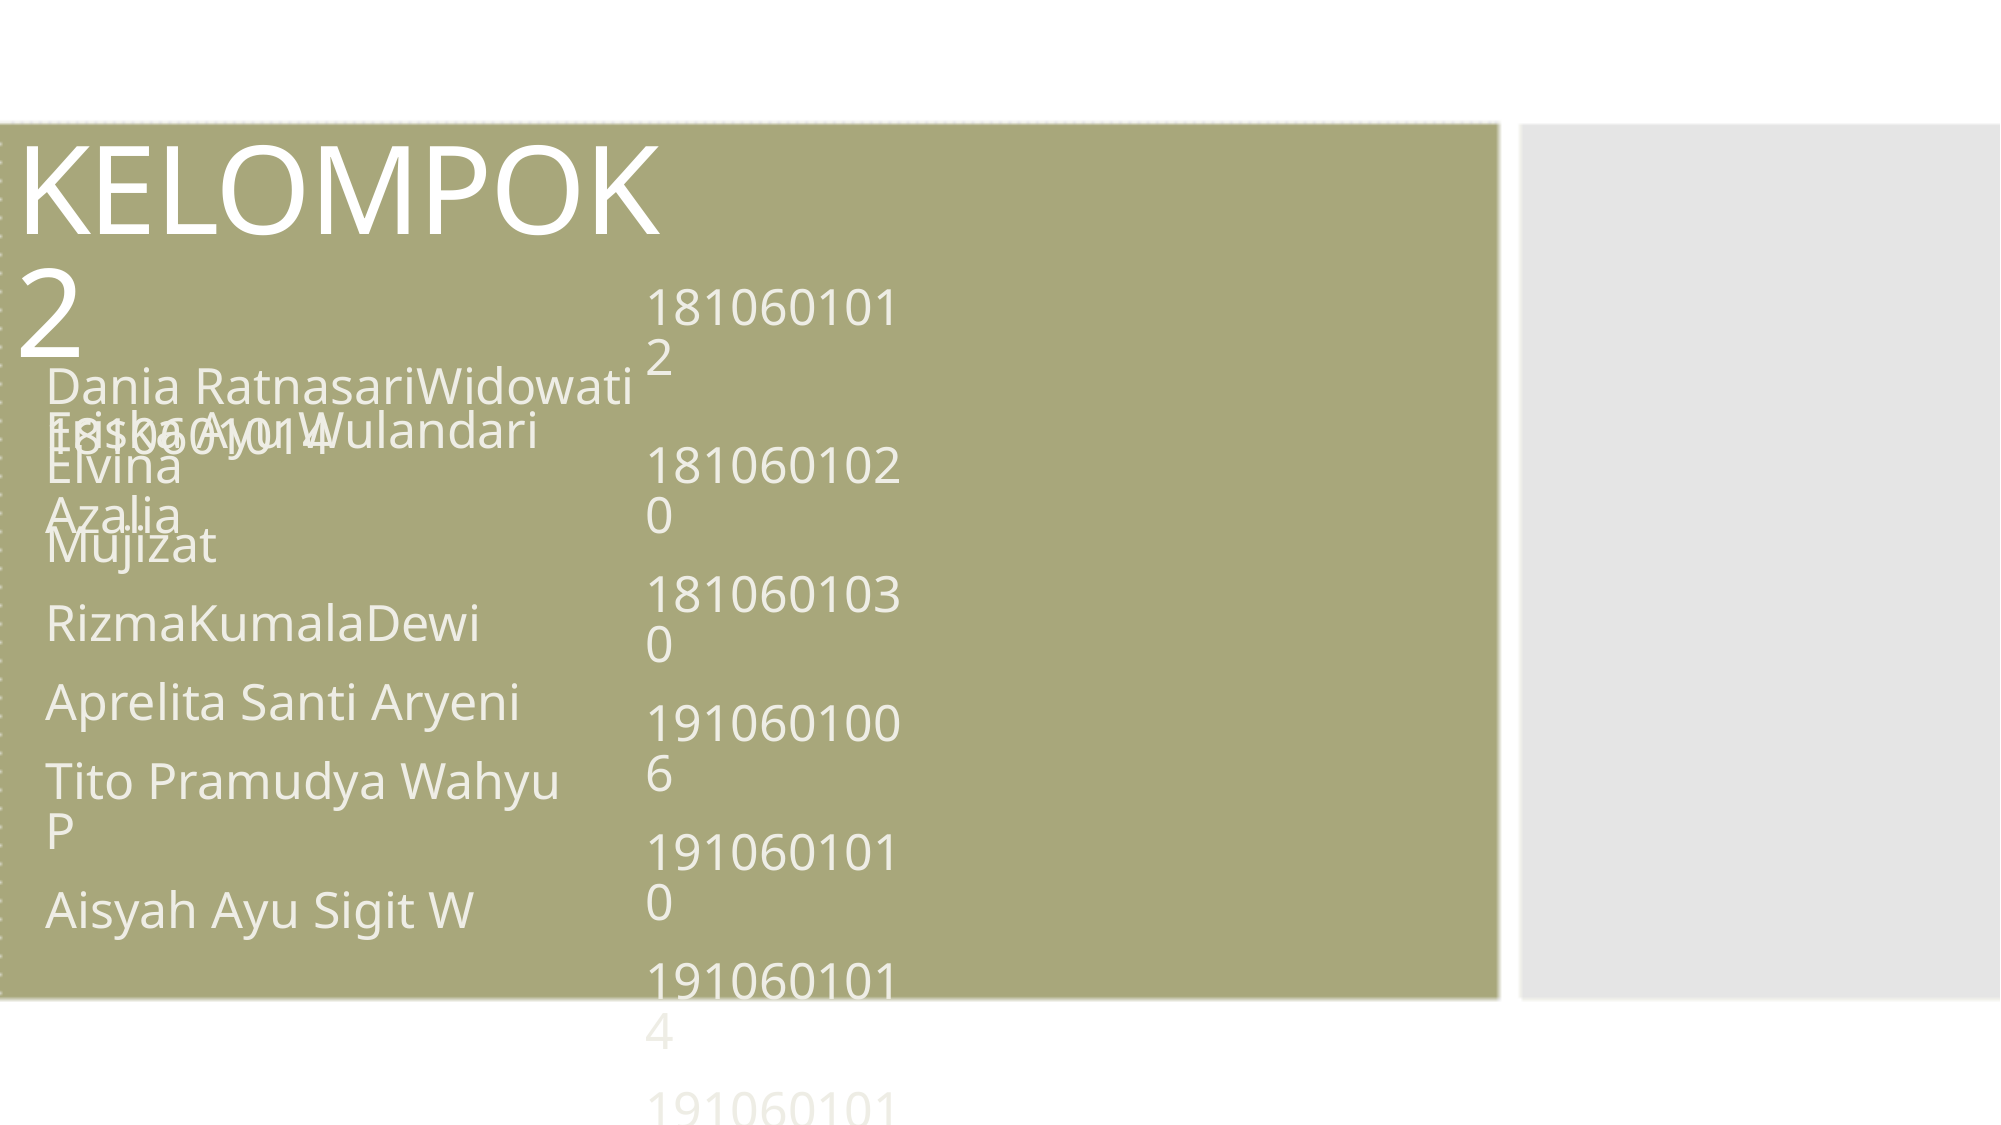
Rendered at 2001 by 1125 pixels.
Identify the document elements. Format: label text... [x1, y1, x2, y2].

text_box RizmaKumalaDewi Aprelita Santi Aryeni Tito Pramudya Wahyu P Aisyah Ayu Sigit W [45, 601, 570, 939]
text_box 1810601012 [645, 285, 915, 364]
text_box Mujizat [45, 522, 226, 573]
text_box Elvina Azalia [45, 443, 331, 544]
text_box [0, 0, 2000, 1125]
text_box Dania RatnasariWidowati 1810601014 [45, 364, 915, 465]
text_box 1810601020 1810601030 1910601006 1910601010 1910601014 1910601016 [645, 443, 920, 1125]
text_box KELOMPOK 2 Friska Ayu Wulandari [15, 136, 740, 459]
